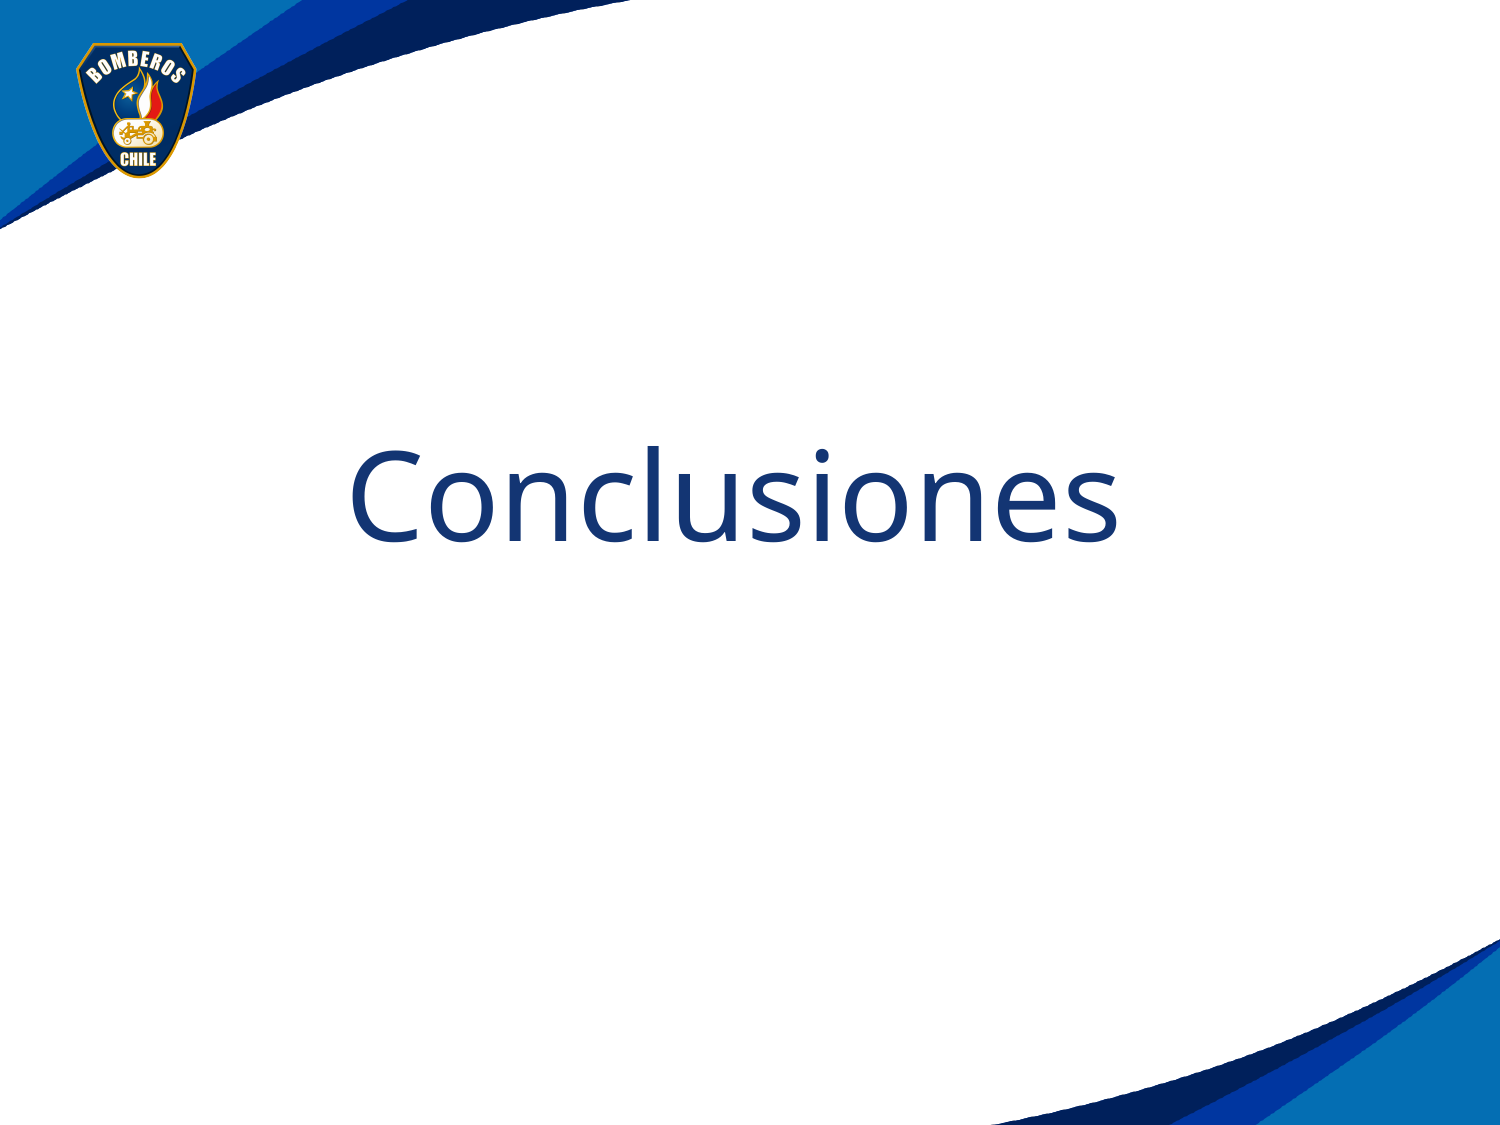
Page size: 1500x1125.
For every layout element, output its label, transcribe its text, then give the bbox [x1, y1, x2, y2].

picture [911, 911, 1500, 1125]
picture [0, 0, 712, 259]
title Conclusiones [112, 184, 1388, 576]
